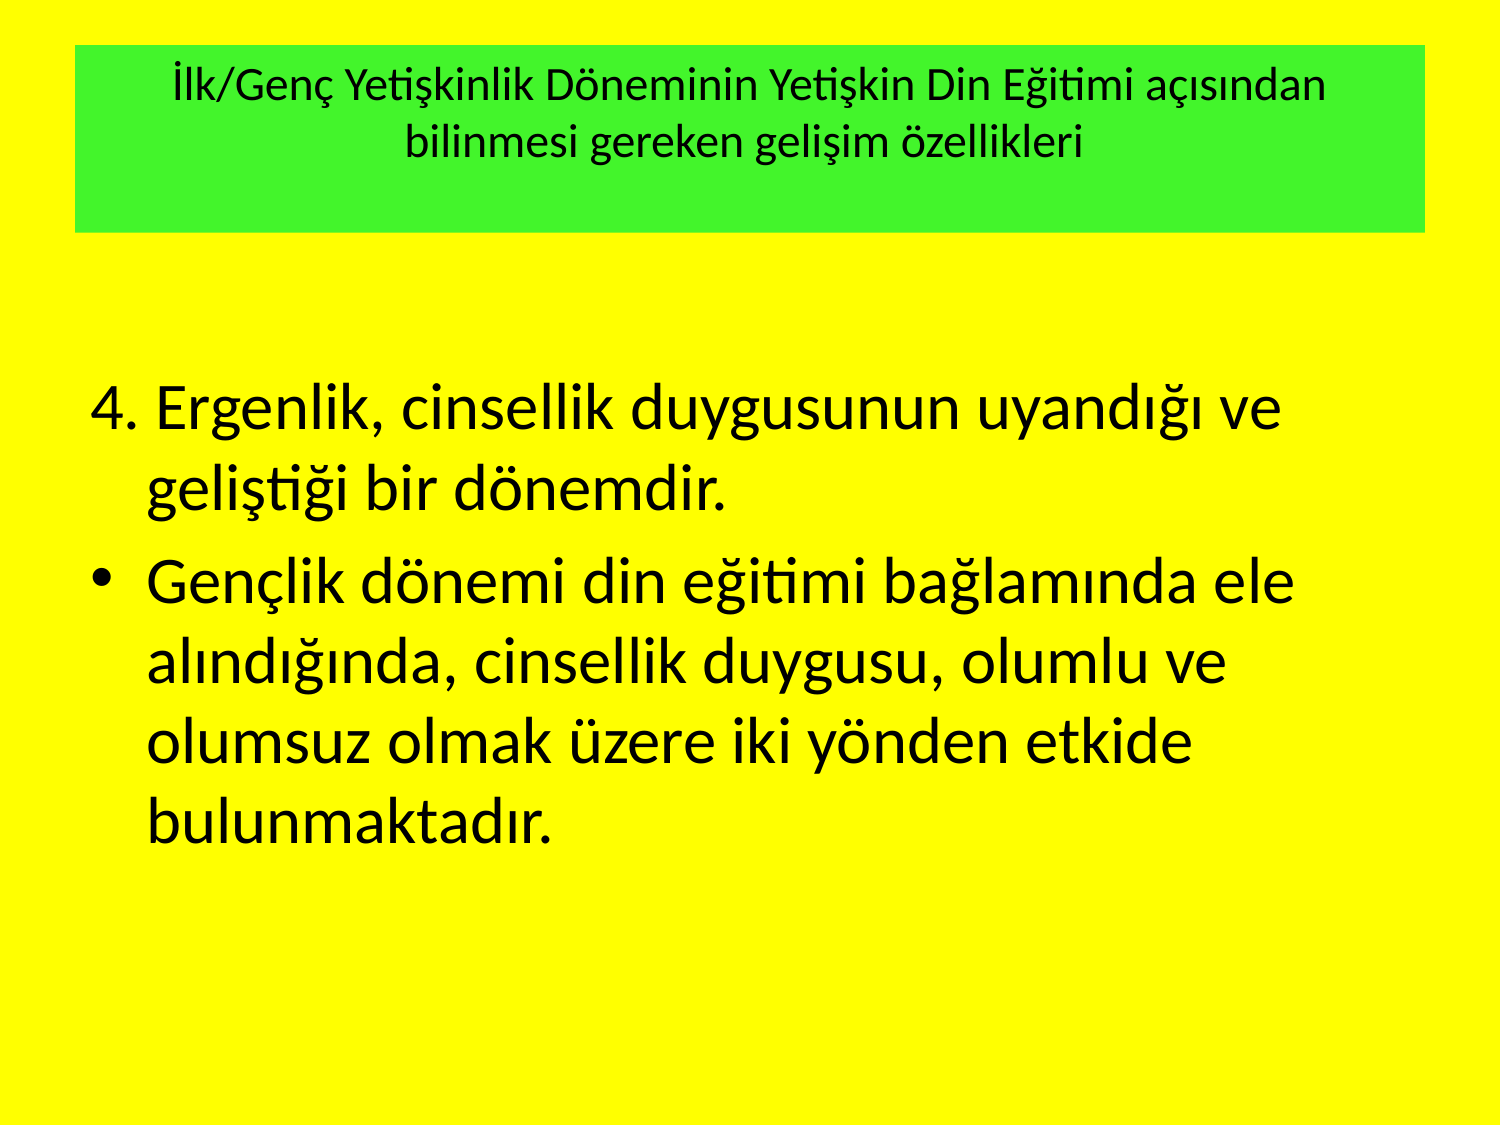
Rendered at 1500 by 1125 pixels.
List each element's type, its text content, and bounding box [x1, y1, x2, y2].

list 4. Ergenlik, cinsellik duygusunun uyandığı ve geliştiği bir dönemdir. Gençlik dönemi din eğitimi bağlamında ele alındığında, cinsellik duygusu, olumlu ve olumsuz olmak üzere iki yönden etkide bulunmaktadır. [75, 262, 1425, 1005]
title İlk/Genç Yetişkinlik Döneminin Yetişkin Din Eğitimi açısından bilinmesi gereken gelişim özellikleri [75, 45, 1425, 233]
